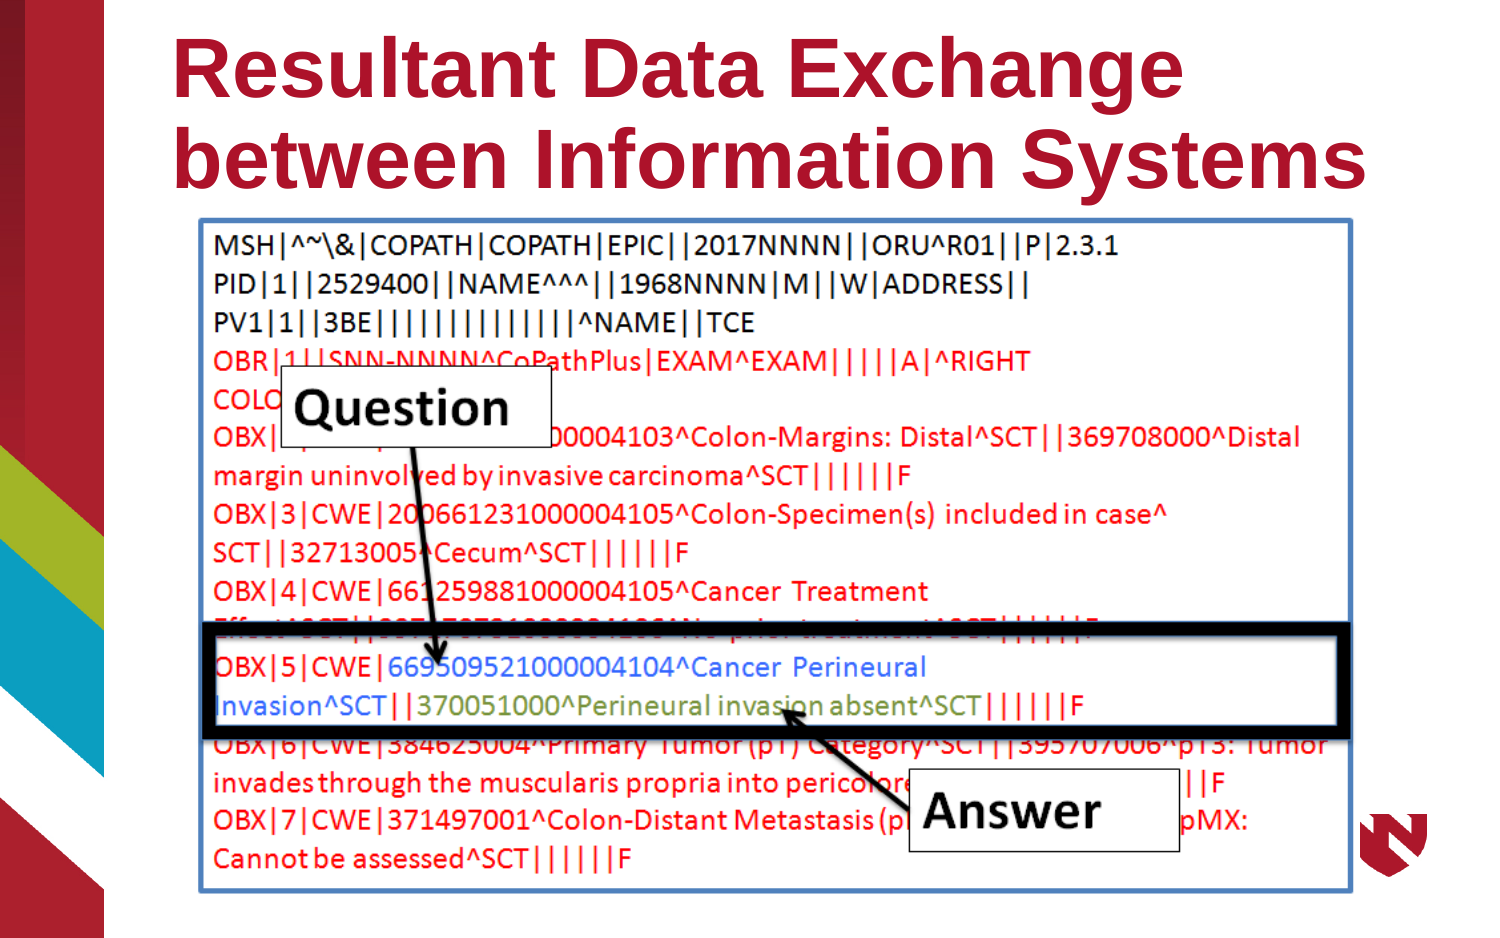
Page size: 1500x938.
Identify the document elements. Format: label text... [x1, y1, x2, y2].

title Resultant Data Exchange between Information Systems [156, 21, 1405, 208]
picture [0, 0, 1500, 938]
